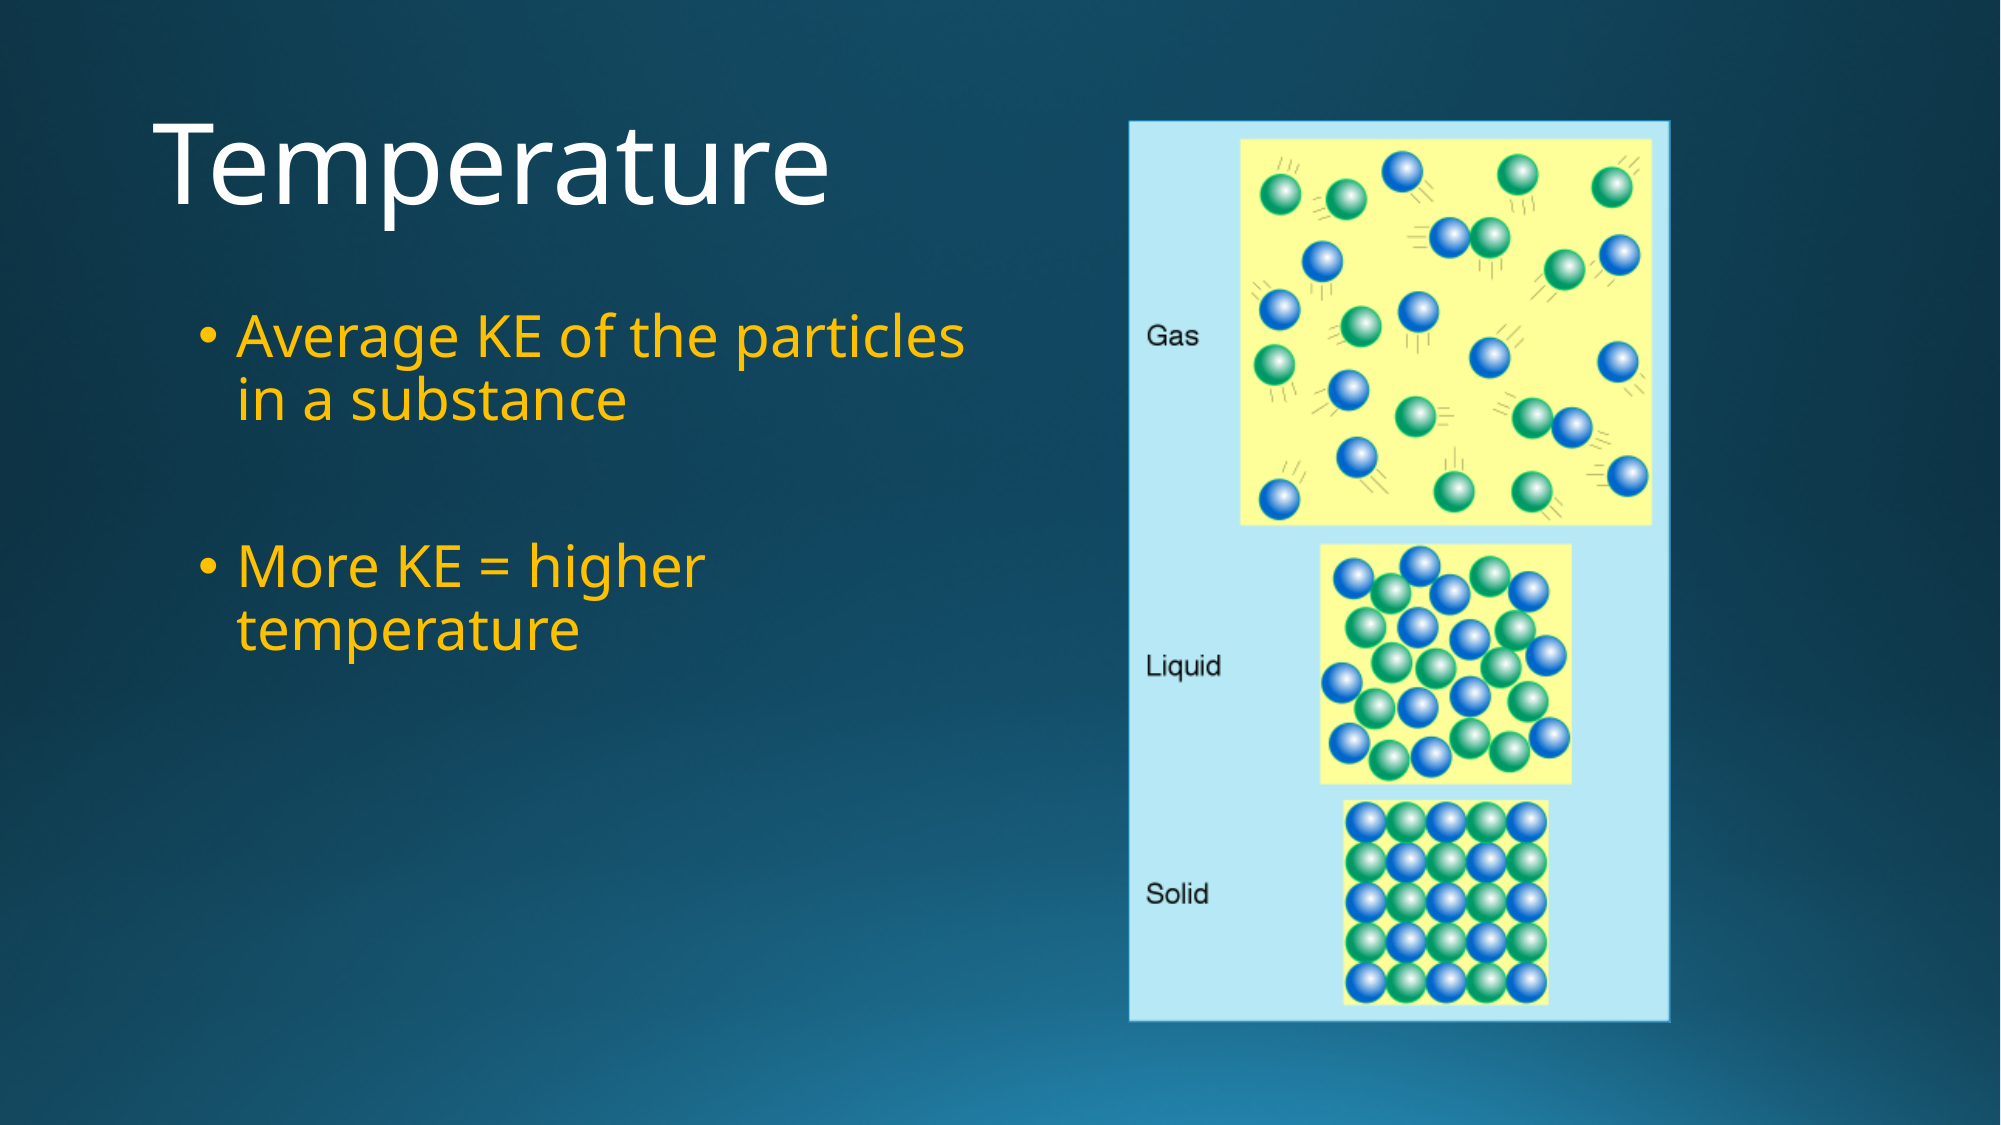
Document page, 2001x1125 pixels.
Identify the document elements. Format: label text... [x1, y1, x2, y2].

list Average KE of the particles in a substance More KE = higher temperature [183, 299, 1009, 1014]
picture [0, 0, 2001, 1125]
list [1128, 120, 1671, 1023]
title Temperature [137, 59, 1863, 278]
